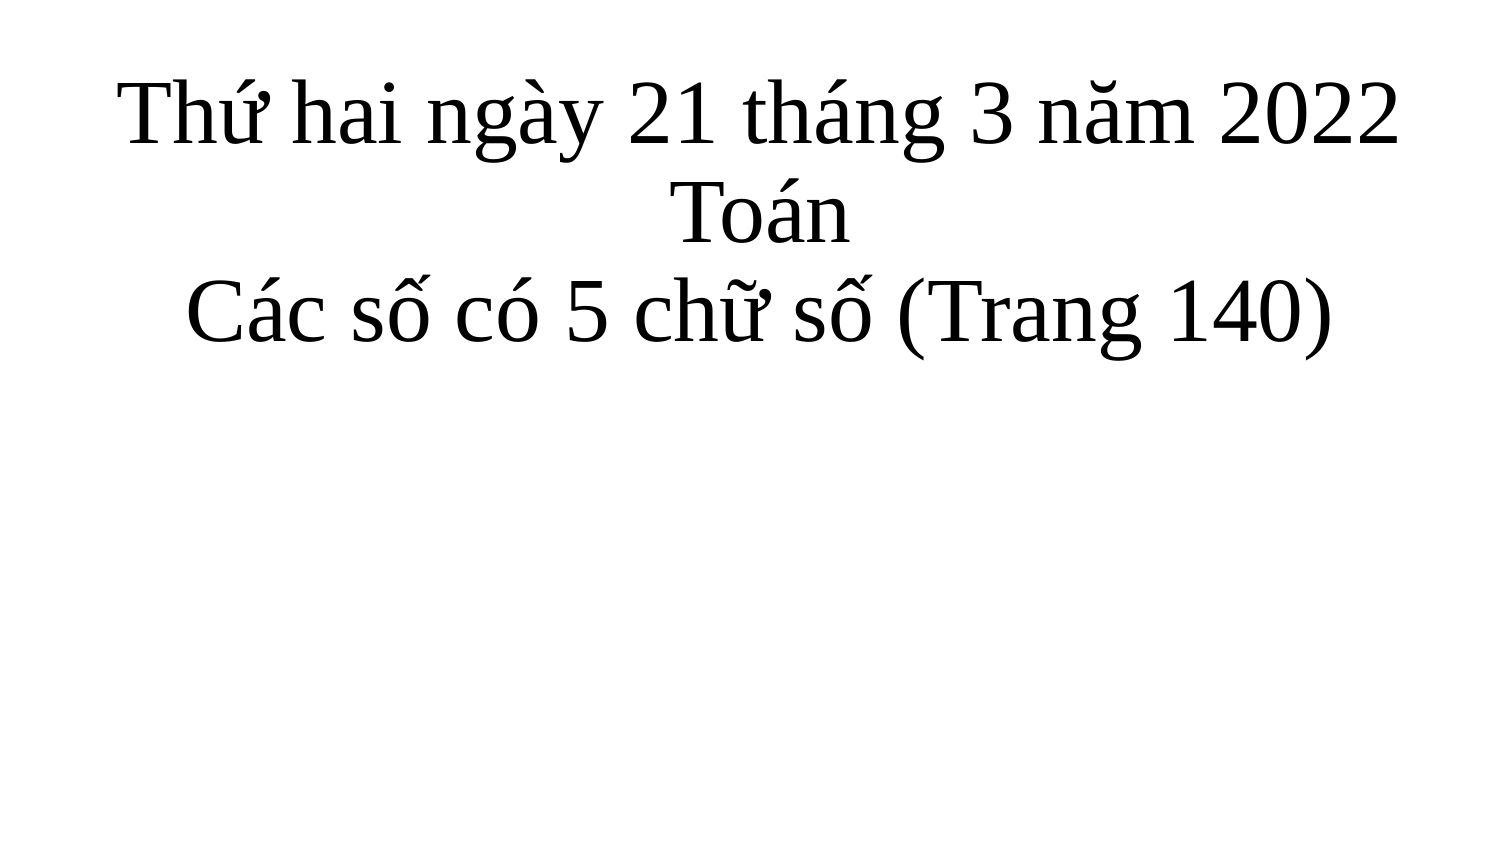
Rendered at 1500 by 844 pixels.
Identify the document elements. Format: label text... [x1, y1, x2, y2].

list Thứ hai ngày 21 tháng 3 năm 2022 Toán Các số có 5 chữ số (Trang 140) [79, 56, 1443, 592]
